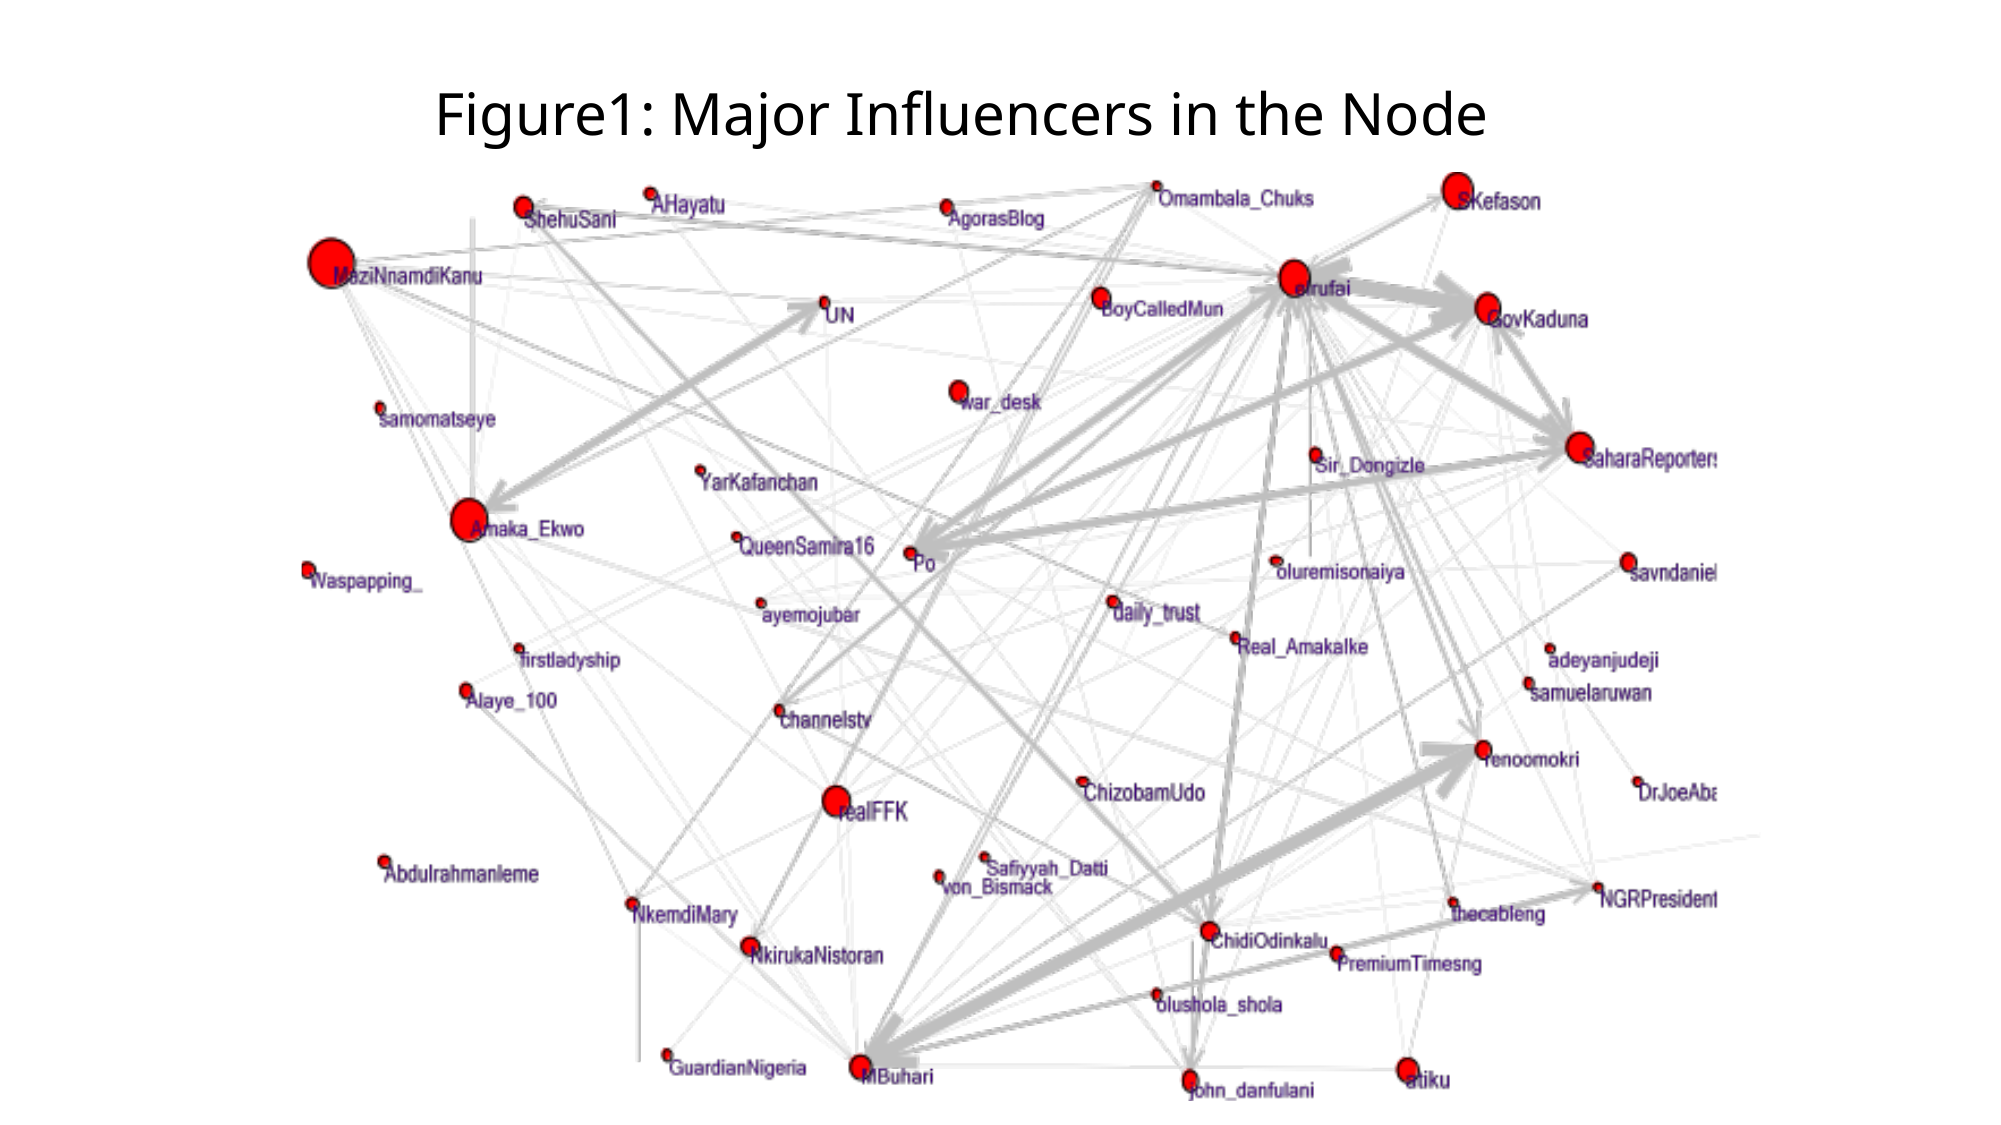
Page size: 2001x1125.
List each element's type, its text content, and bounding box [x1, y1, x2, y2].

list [301, 172, 1761, 1101]
title Figure1: Major Influencers in the Node [60, 59, 1863, 173]
